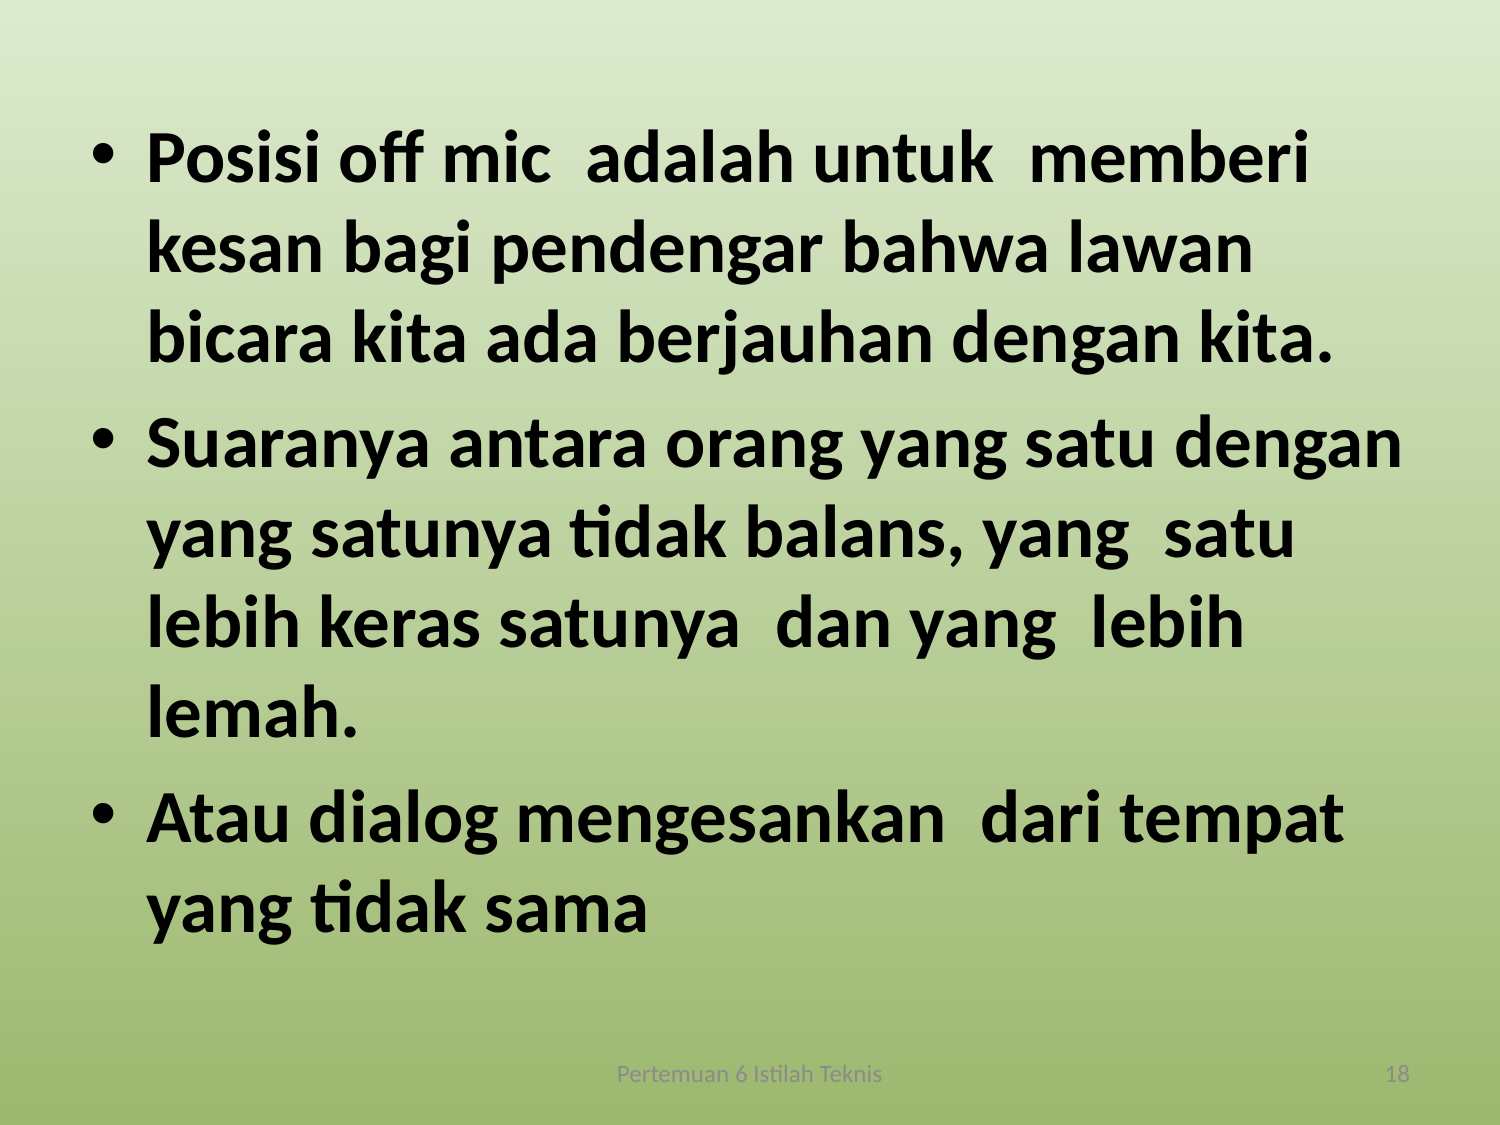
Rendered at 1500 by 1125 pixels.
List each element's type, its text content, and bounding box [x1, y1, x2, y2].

slide_number 18 [1074, 1042, 1425, 1103]
list Posisi off mic adalah untuk memberi kesan bagi pendengar bahwa lawan bicara kita ada berjauhan dengan kita. Suaranya antara orang yang satu dengan yang satunya tidak balans, yang satu lebih keras satunya dan yang lebih lemah. Atau dialog mengesankan dari tempat yang tidak sama [75, 99, 1425, 1005]
footer Pertemuan 6 Istilah Teknis [512, 1042, 988, 1103]
